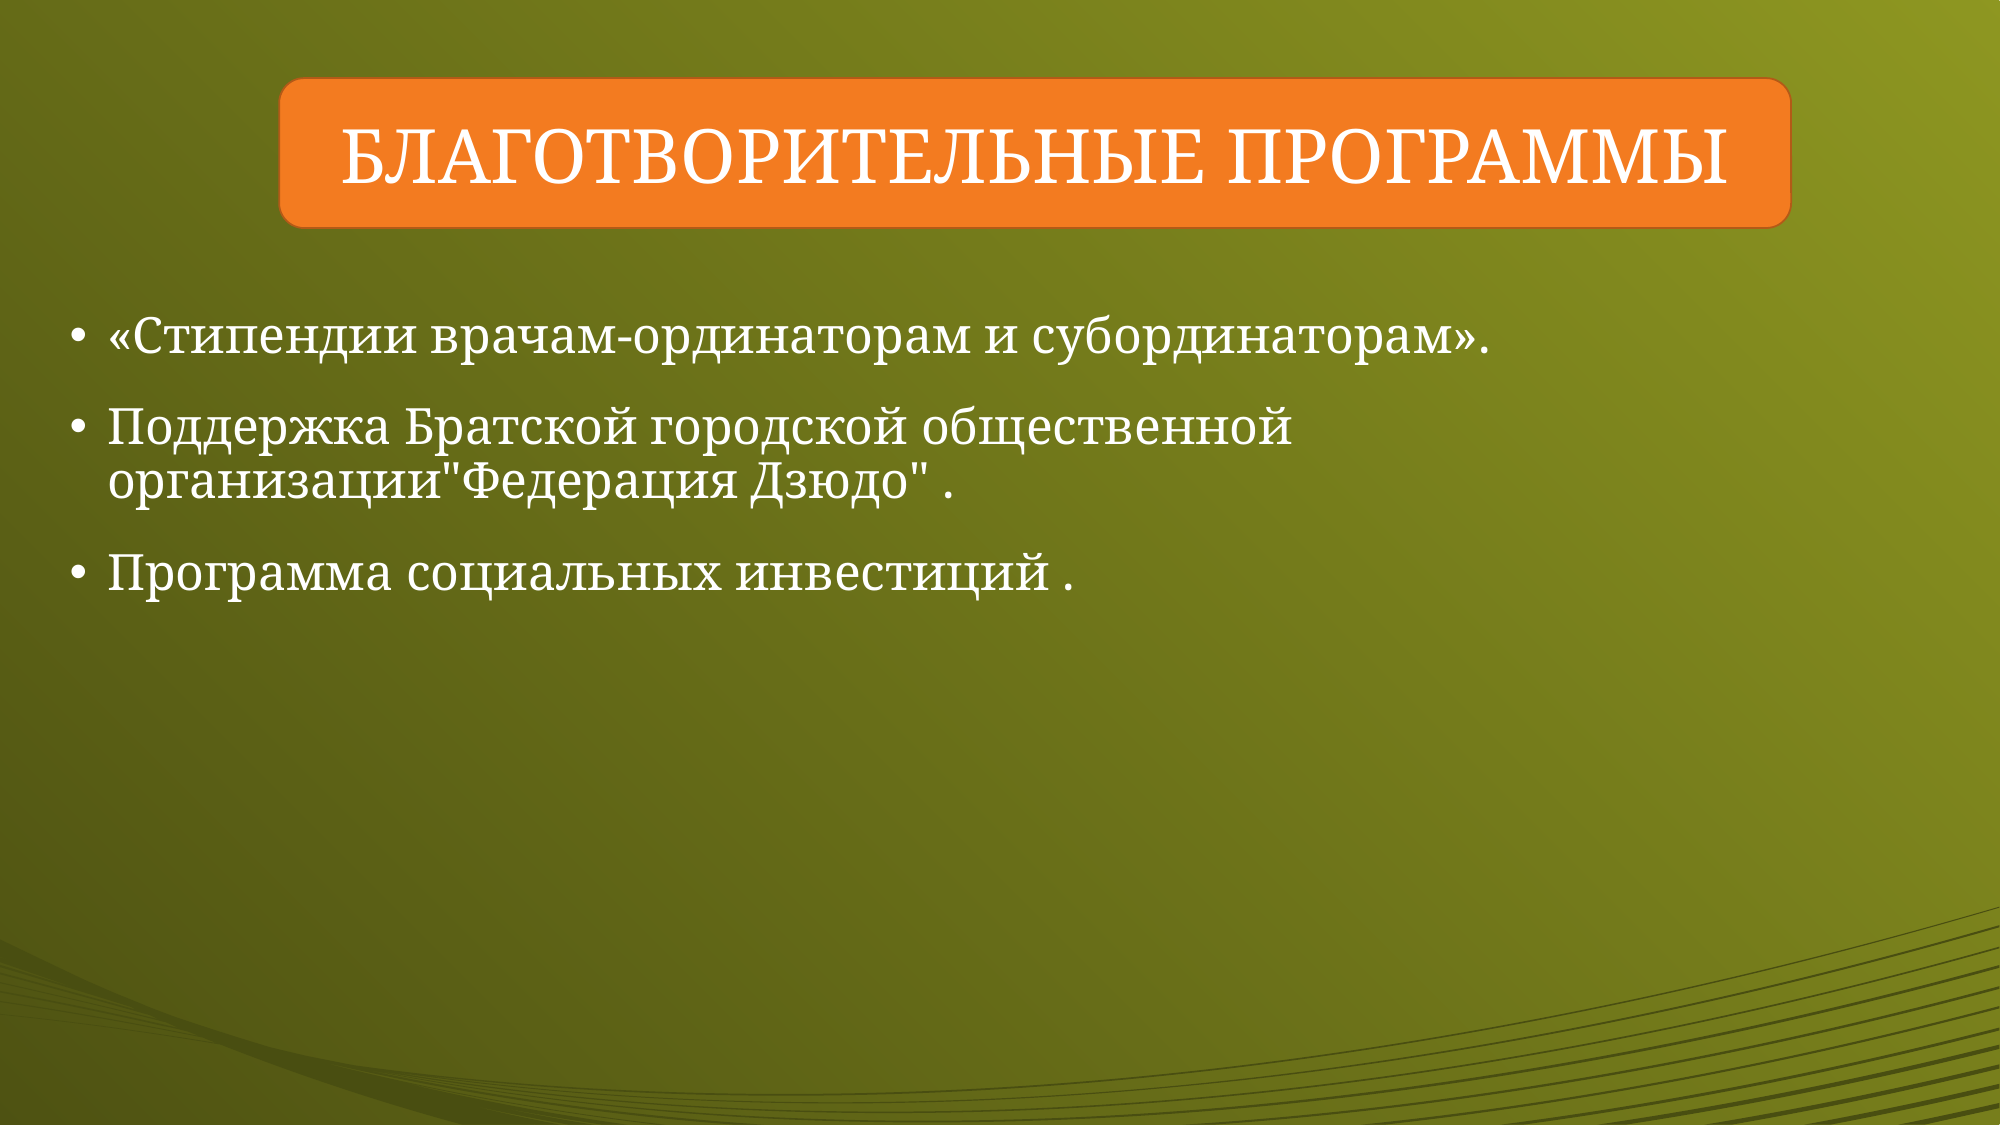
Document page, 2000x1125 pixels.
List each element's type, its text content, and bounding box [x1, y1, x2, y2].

title [249, 65, 1750, 257]
text_box БЛАГОТВОРИТЕЛЬНЫЕ ПРОГРАММЫ [278, 77, 1793, 229]
list «Стипендии врачам-ординаторам и субординаторам». Поддержка Братской городской общественной организации"Федерация Дзюдо" . Программа социальных инвестиций . [54, 302, 1867, 991]
